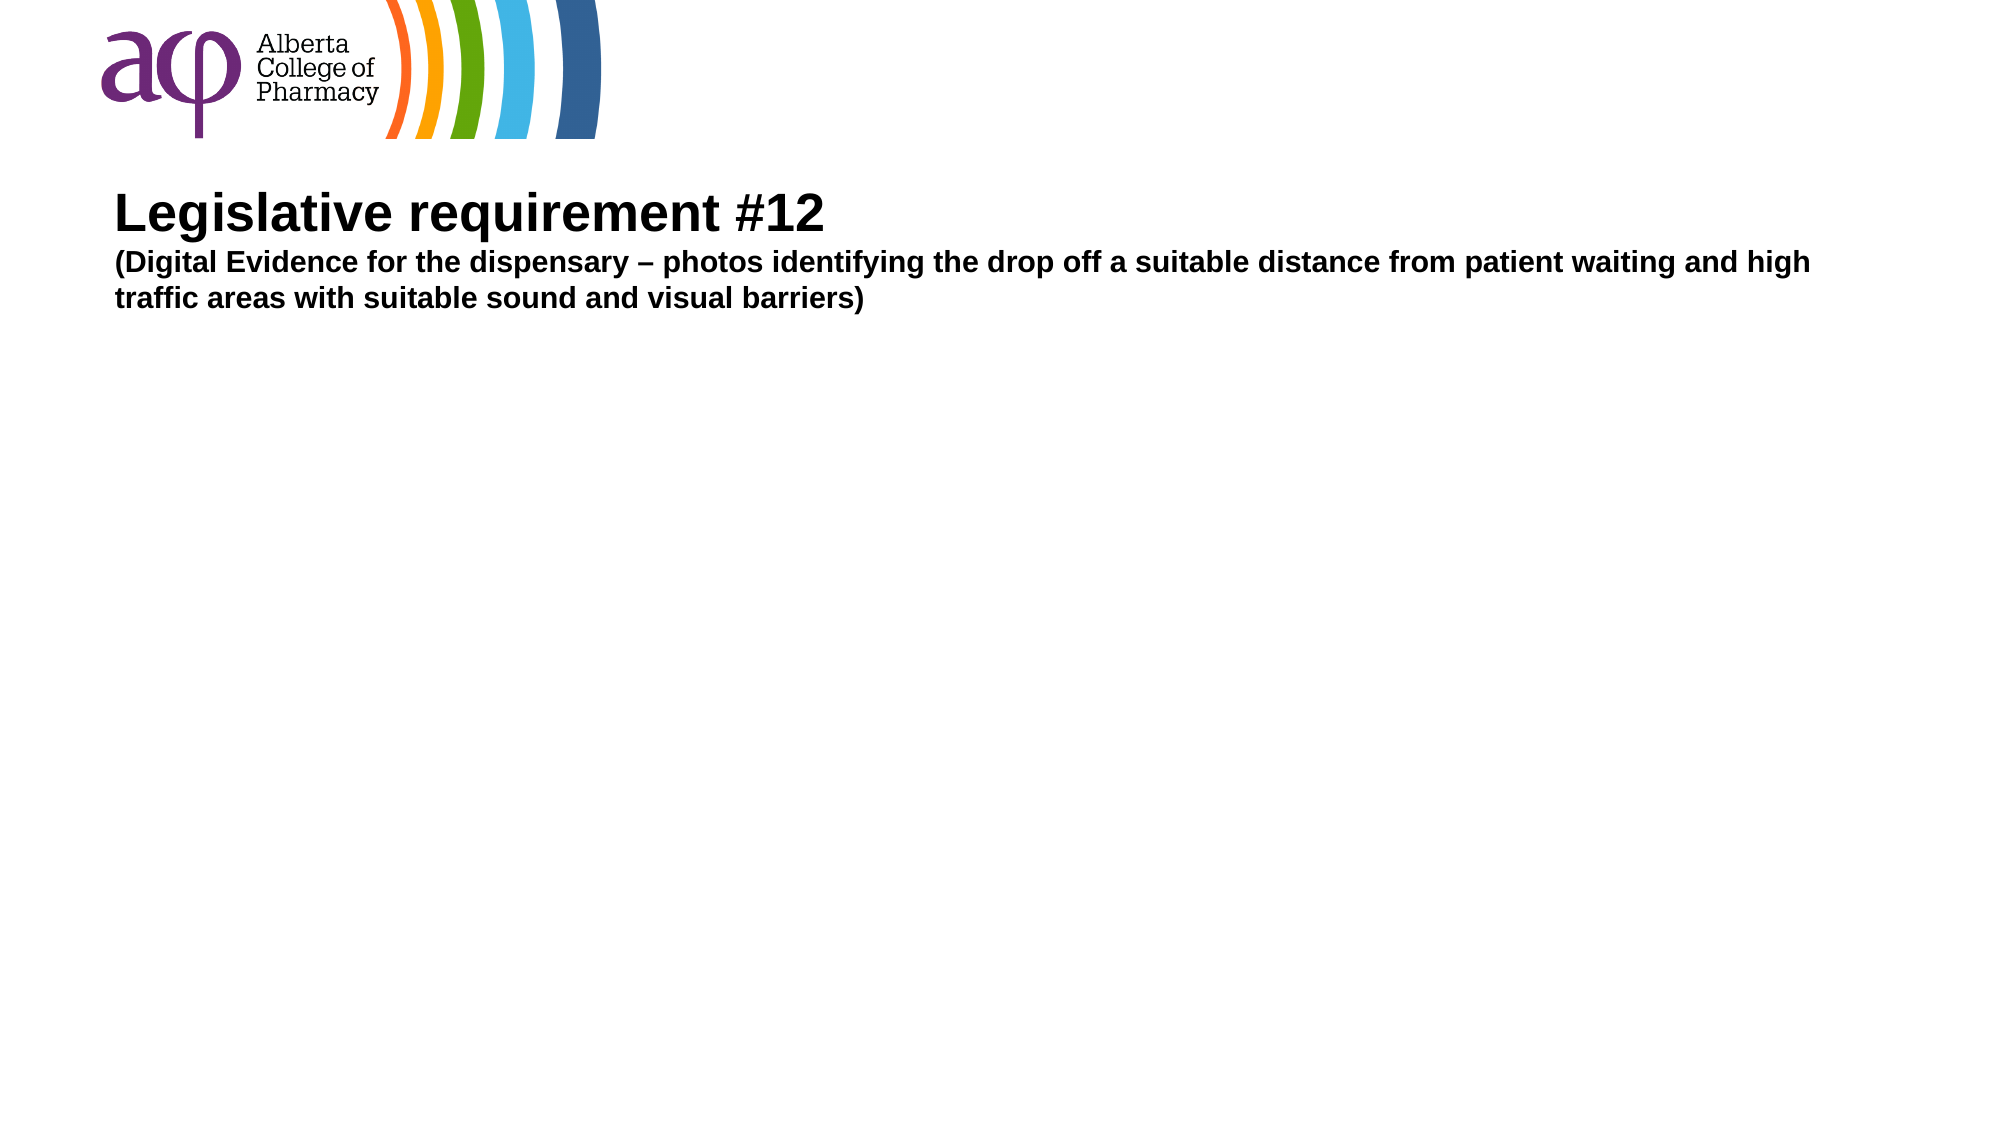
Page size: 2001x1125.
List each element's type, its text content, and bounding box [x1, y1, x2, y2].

title Legislative requirement #12 (Digital Evidence for the dispensary – photos identifying the drop off a suitable distance from patient waiting and high traffic areas with suitable sound and visual barriers) [99, 169, 1900, 323]
picture [99, 0, 613, 139]
